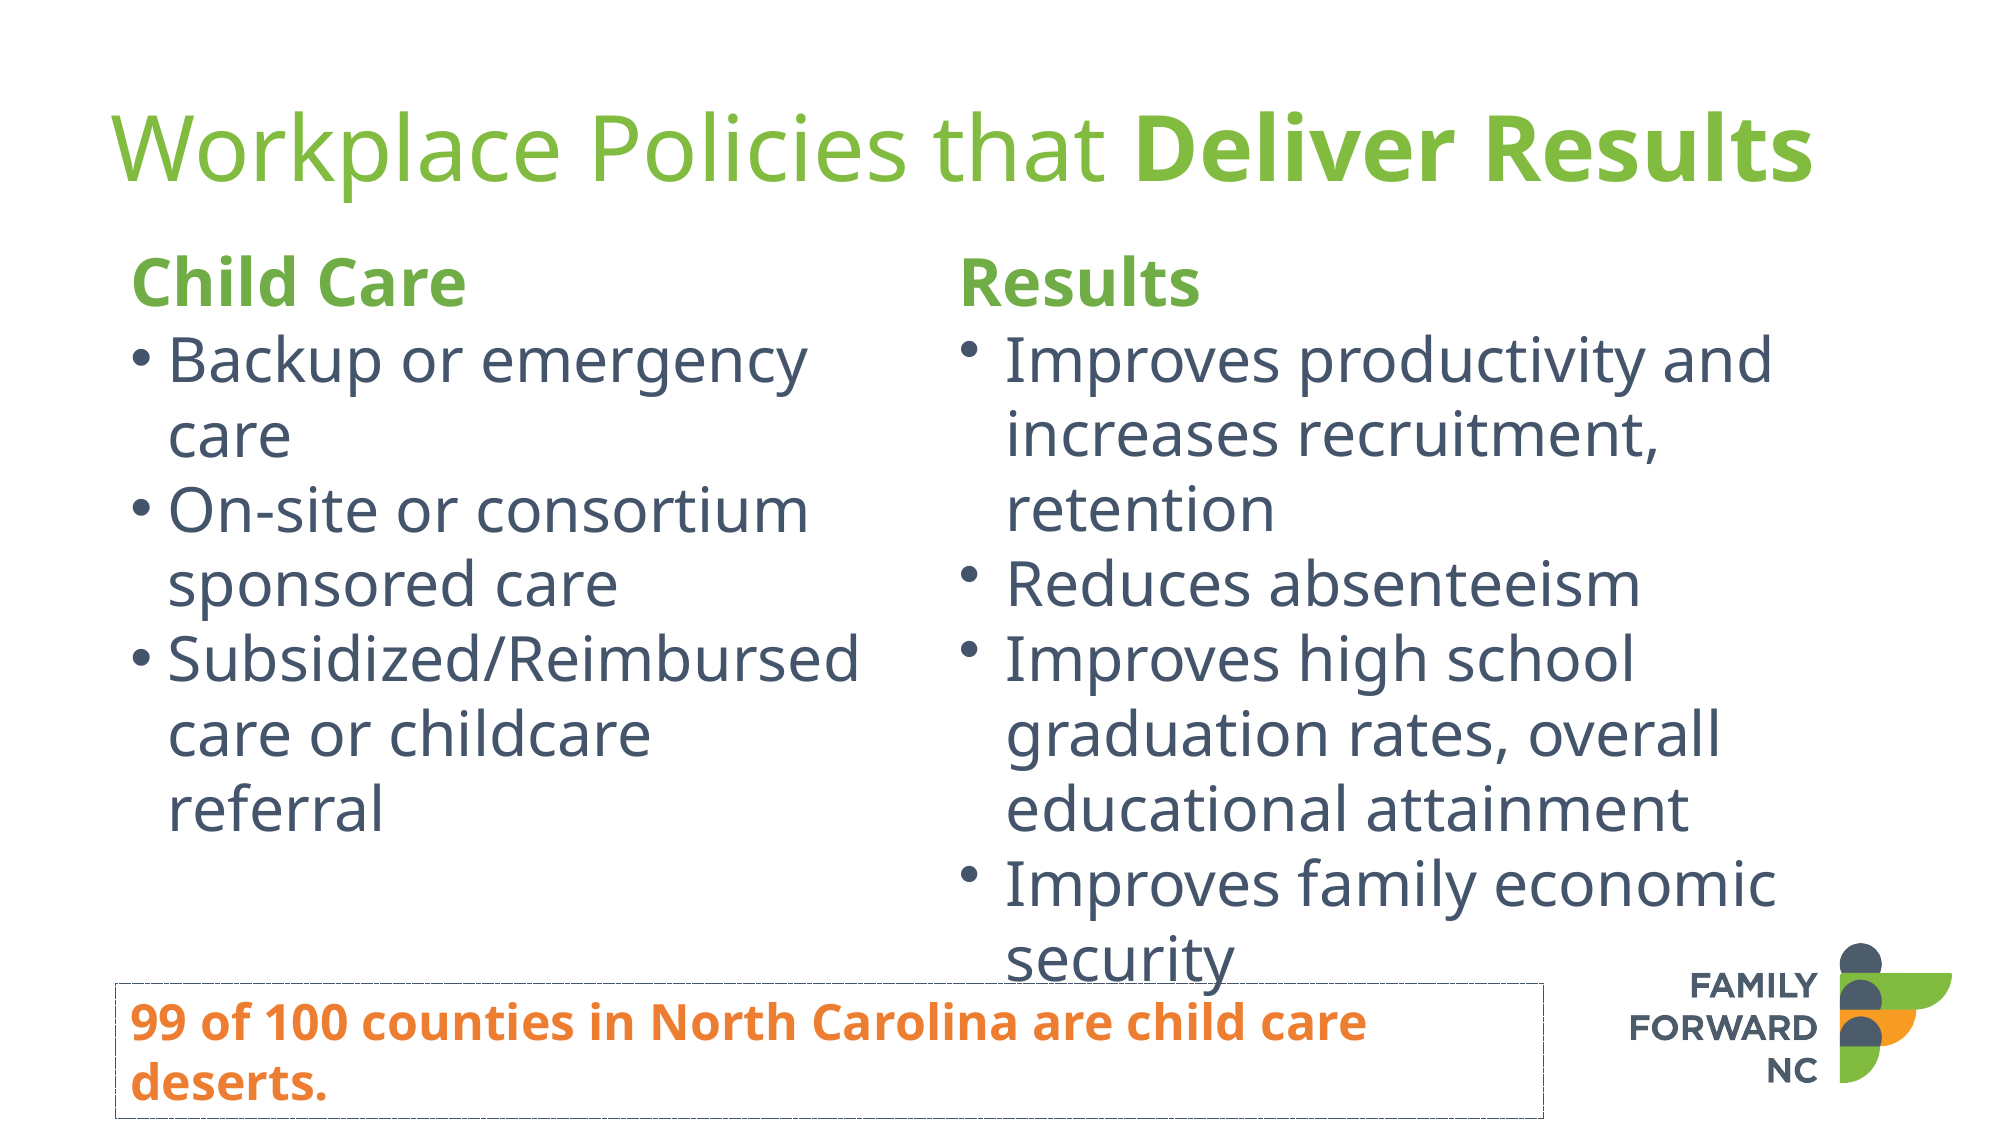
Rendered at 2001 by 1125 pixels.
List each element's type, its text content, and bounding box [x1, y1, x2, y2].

picture [1599, 913, 1984, 1113]
text_box Results Improves productivity and increases recruitment, retention Reduces absenteeism Improves high school graduation rates, overall educational attainment Improves family economic security [944, 264, 1925, 1002]
list Child Care Backup or emergency care On-site or consortium sponsored care Subsidized/Reimbursed care or childcare referral [115, 264, 895, 868]
title Workplace Policies that Deliver Results [95, 40, 2000, 264]
text_box 99 of 100 counties in North Carolina are child care deserts. [115, 983, 1544, 1119]
